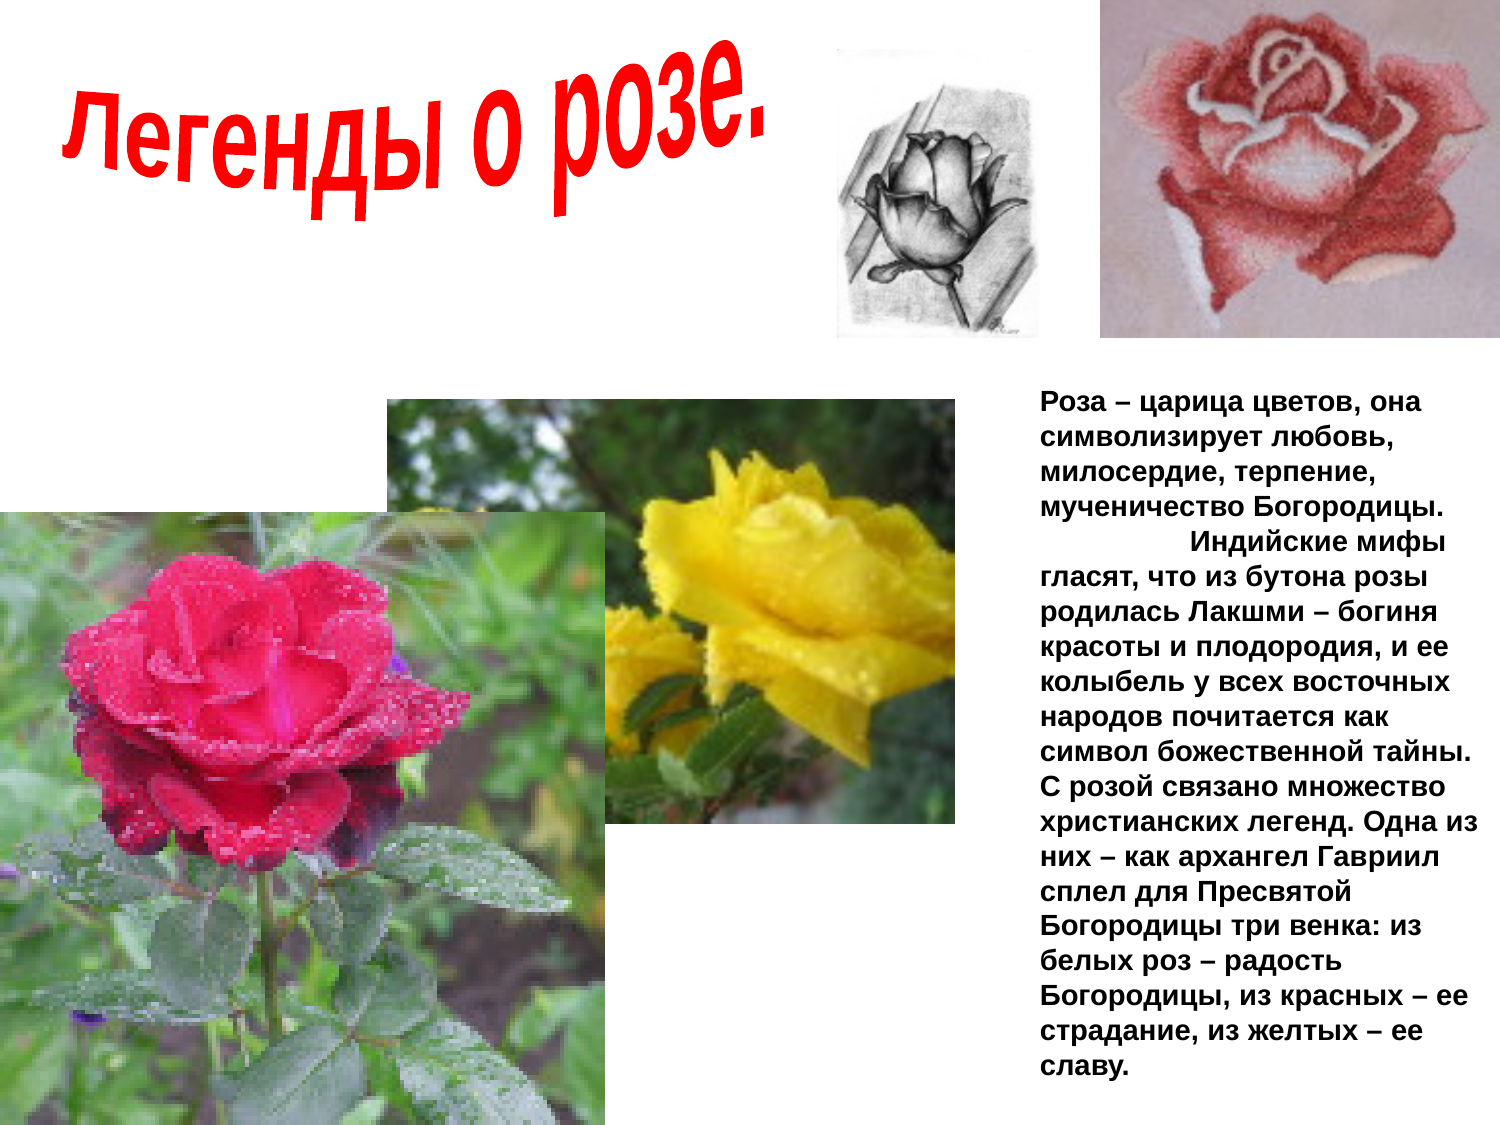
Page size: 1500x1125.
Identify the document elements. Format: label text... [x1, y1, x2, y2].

text_box Роза – царица цветов, она символизирует любовь, милосердие, терпение, мученичество Богородицы. Индийские мифы гласят, что из бутона розы родилась Лакшми – богиня красоты и плодородия, и ее колыбель у всех восточных народов почитается как символ божественной тайны. С розой связано множество христианских легенд. Одна из них – как архангел Гавриил сплел для Пресвятой Богородицы три венка: из белых роз – радость Богородицы, из красных – ее страдание, из желтых – ее славу. [1025, 374, 1500, 1089]
picture [837, 49, 1041, 338]
picture [1099, 0, 1500, 339]
picture [0, 399, 955, 1125]
